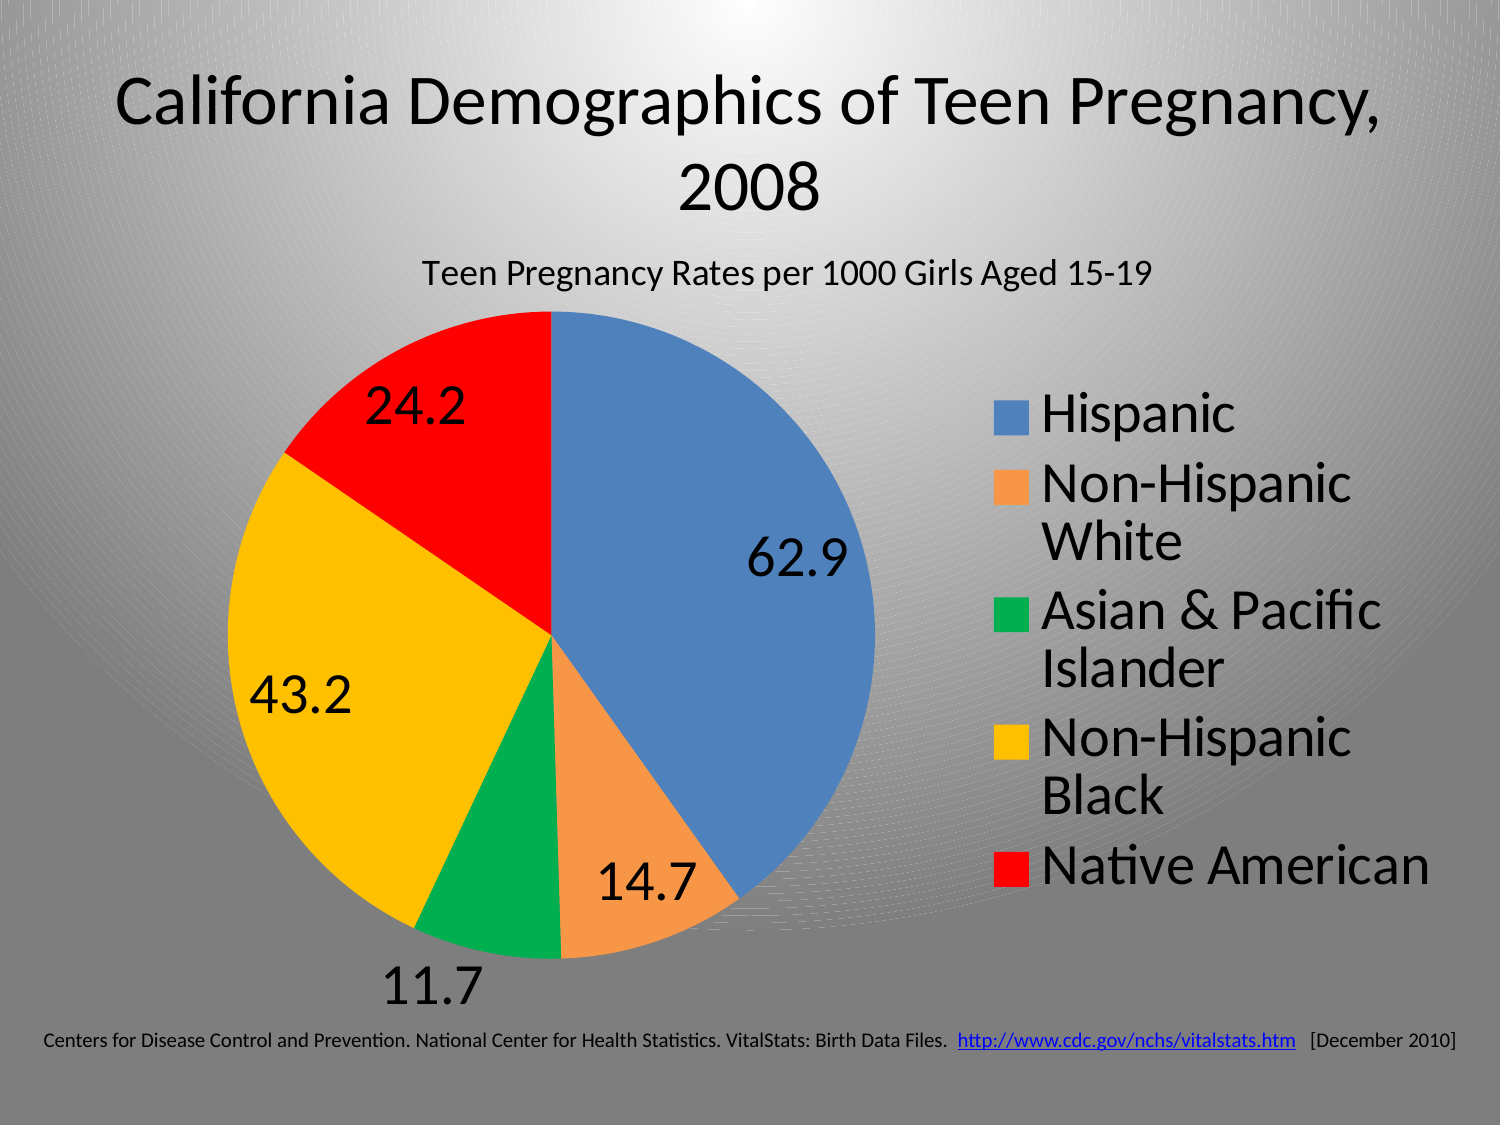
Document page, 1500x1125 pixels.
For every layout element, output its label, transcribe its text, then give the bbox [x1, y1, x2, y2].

title California Demographics of Teen Pregnancy, 2008 [75, 45, 1425, 233]
text_box Centers for Disease Control and Prevention. National Center for Health Statistics. VitalStats: Birth Data Files. http://www.cdc.gov/nchs/vitalstats.htm [December 2010] [0, 1018, 1500, 1059]
chart [112, 249, 1463, 1038]
